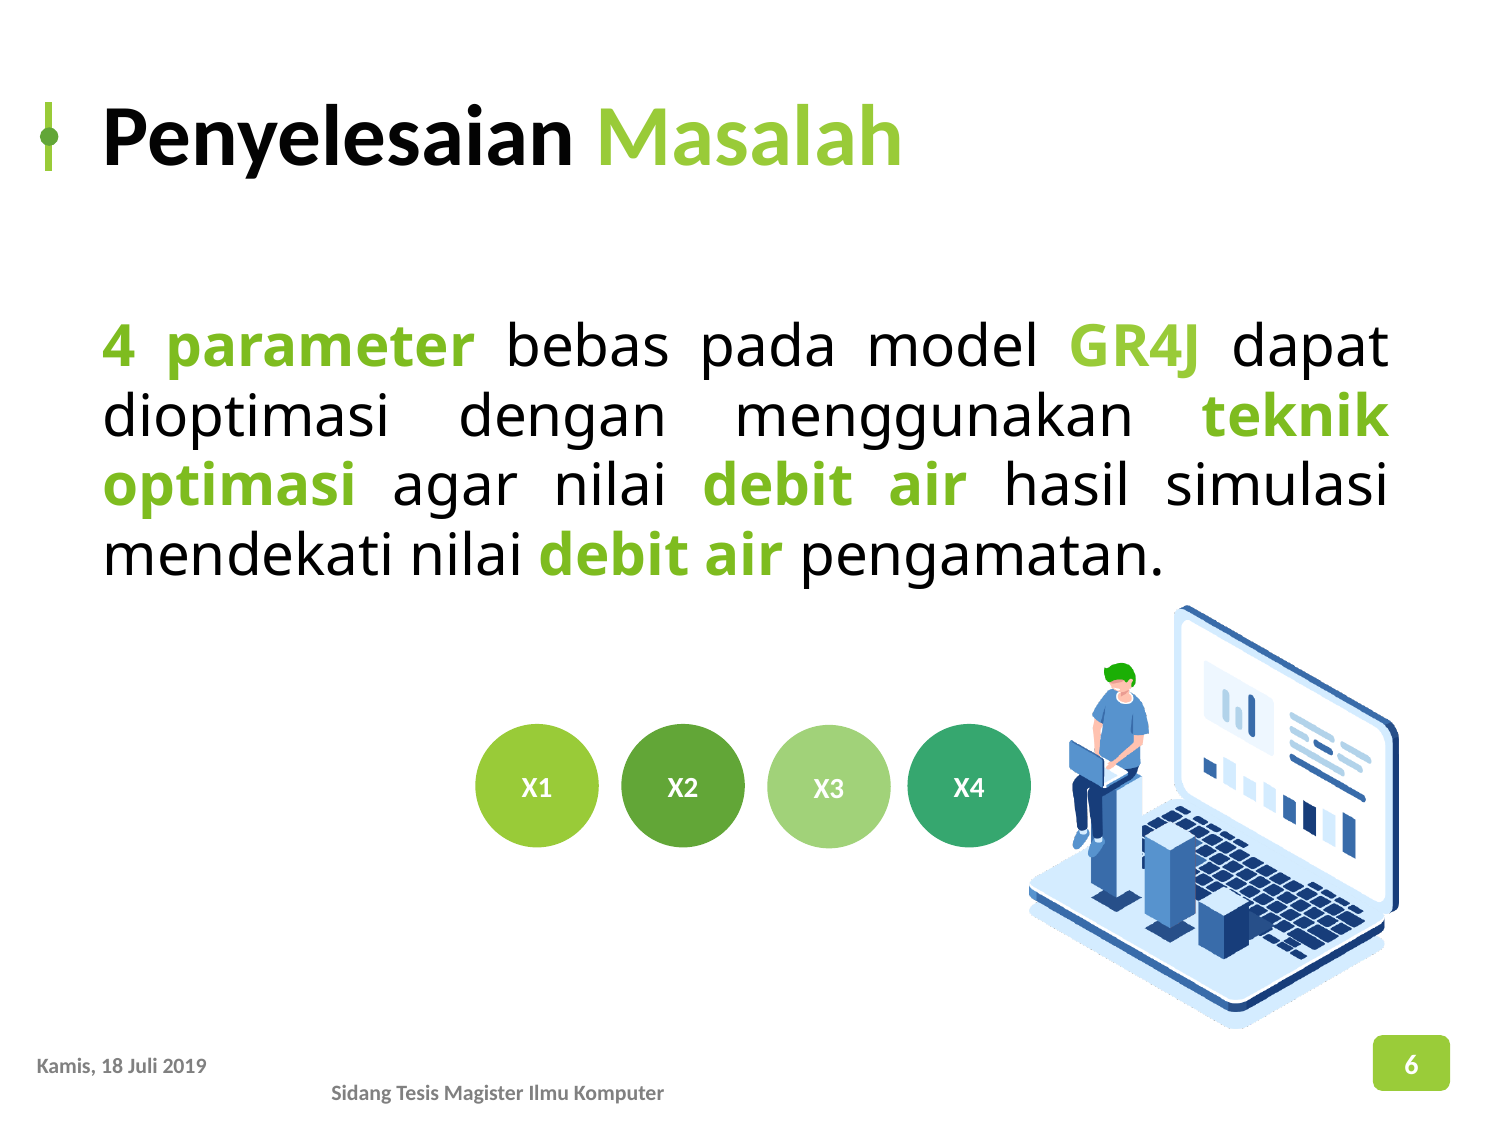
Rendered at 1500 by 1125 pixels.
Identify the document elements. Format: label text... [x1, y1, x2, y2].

text_box X4 [907, 723, 1029, 848]
text_box X1 [475, 723, 599, 848]
text_box X2 [621, 723, 745, 848]
picture [1029, 605, 1399, 1029]
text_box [40, 103, 58, 170]
text_box 4 parameter bebas pada model GR4J dapat dioptimasi dengan menggunakan teknik optimasi agar nilai debit air hasil simulasi mendekati nilai debit air pengamatan. [87, 300, 1405, 595]
text_box X3 [767, 724, 891, 849]
text_box 6 [1373, 1035, 1451, 1082]
text_box Kamis, 18 Juli 2019 Sidang Tesis Magister Ilmu Komputer [22, 1044, 1450, 1112]
text_box Penyelesaian Masalah [87, 82, 1450, 193]
